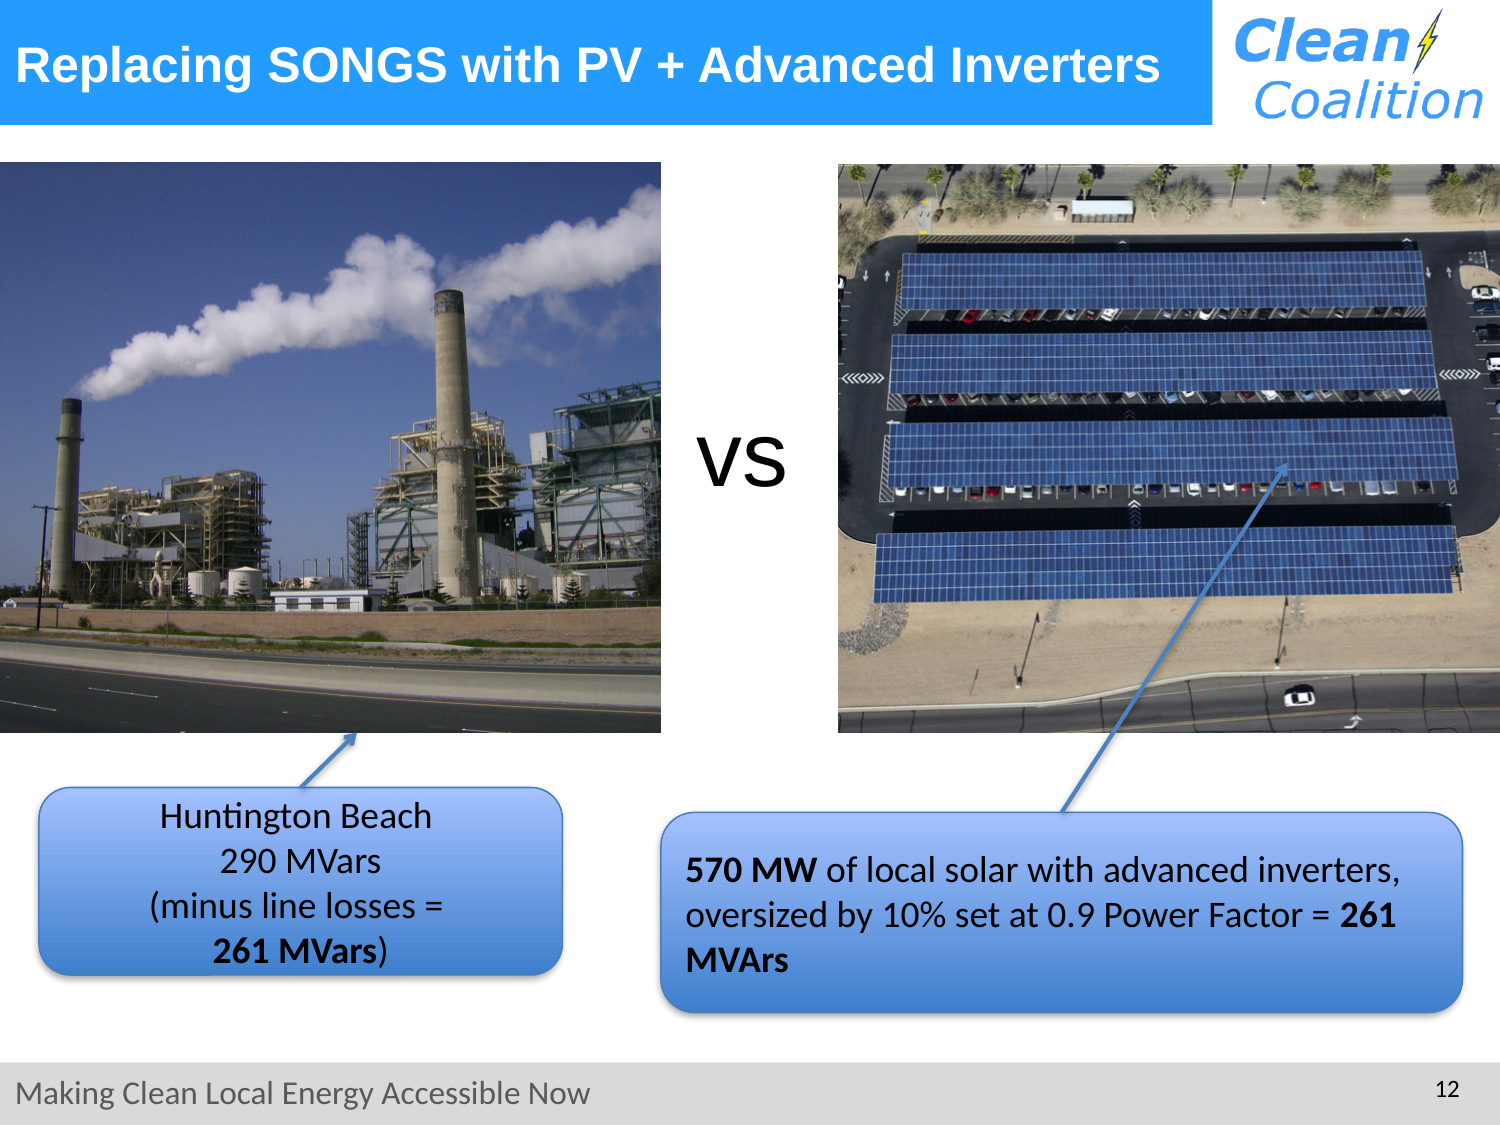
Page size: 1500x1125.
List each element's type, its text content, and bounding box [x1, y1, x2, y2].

title Replacing SONGS with PV + Advanced Inverters [0, 0, 1201, 126]
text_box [1061, 462, 1288, 813]
text_box 570 MW of local solar with advanced inverters, oversized by 10% set at 0.9 Power Factor = 261 MVArs [660, 811, 1464, 1014]
picture [838, 162, 1500, 733]
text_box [300, 732, 358, 788]
picture [0, 162, 662, 733]
text_box Huntington Beach 290 MVars (minus line losses = 261 MVars) [38, 786, 564, 976]
text_box vs [682, 387, 833, 513]
